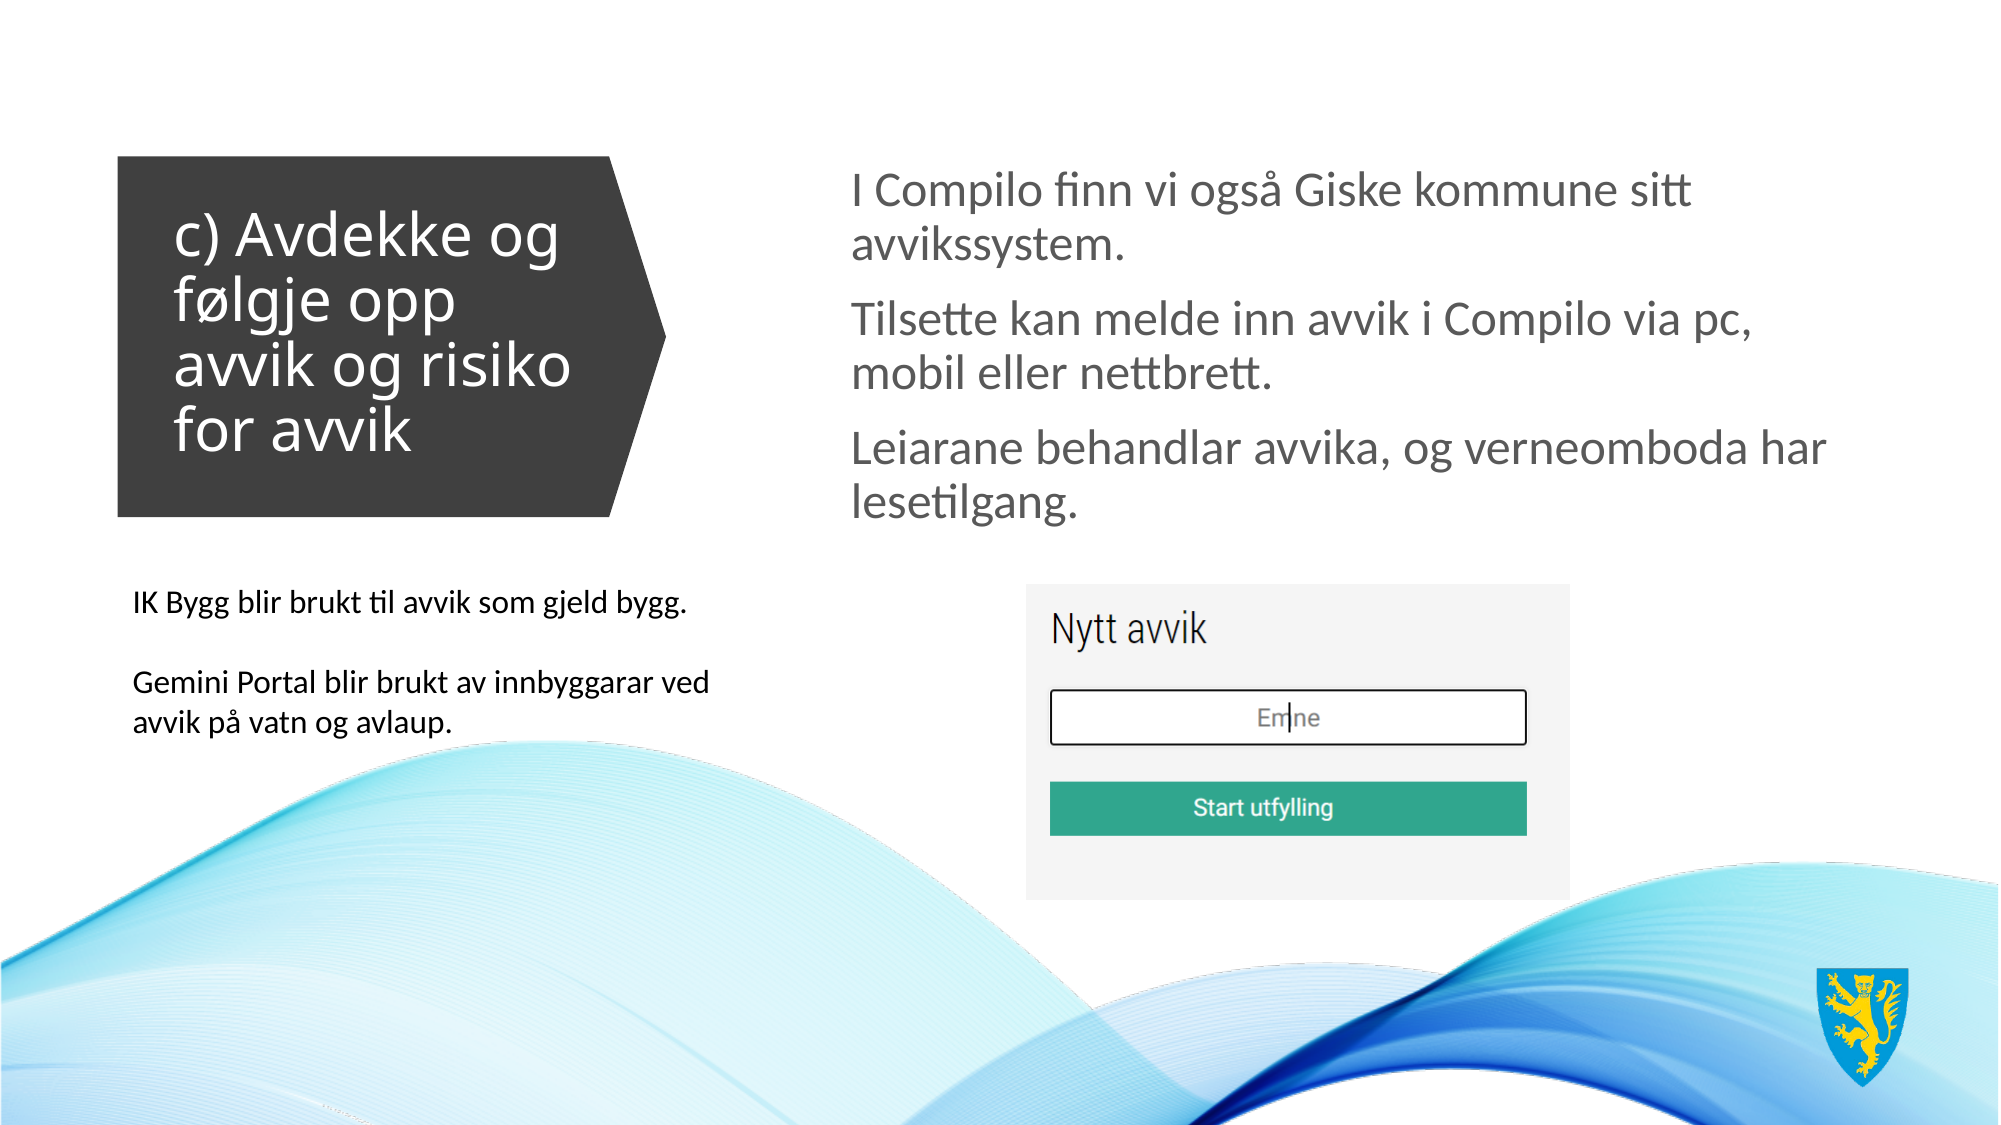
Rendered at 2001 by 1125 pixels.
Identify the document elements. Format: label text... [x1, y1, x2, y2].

list I Compilo finn vi også Giske kommune sitt avvikssystem. Tilsette kan melde inn avvik i Compilo via pc, mobil eller nettbrett. Leiarane behandlar avvika, og verneomboda har lesetilgang. [835, 156, 1860, 835]
picture [0, 584, 2000, 1125]
text_box [116, 155, 668, 519]
title c) Avdekke og følgje opp avvik og risiko for avvik [158, 197, 597, 490]
text_box IK Bygg blir brukt til avvik som gjeld bygg. Gemini Portal blir brukt av innbyggarar ved avvik på vatn og avlaup. [117, 573, 737, 748]
